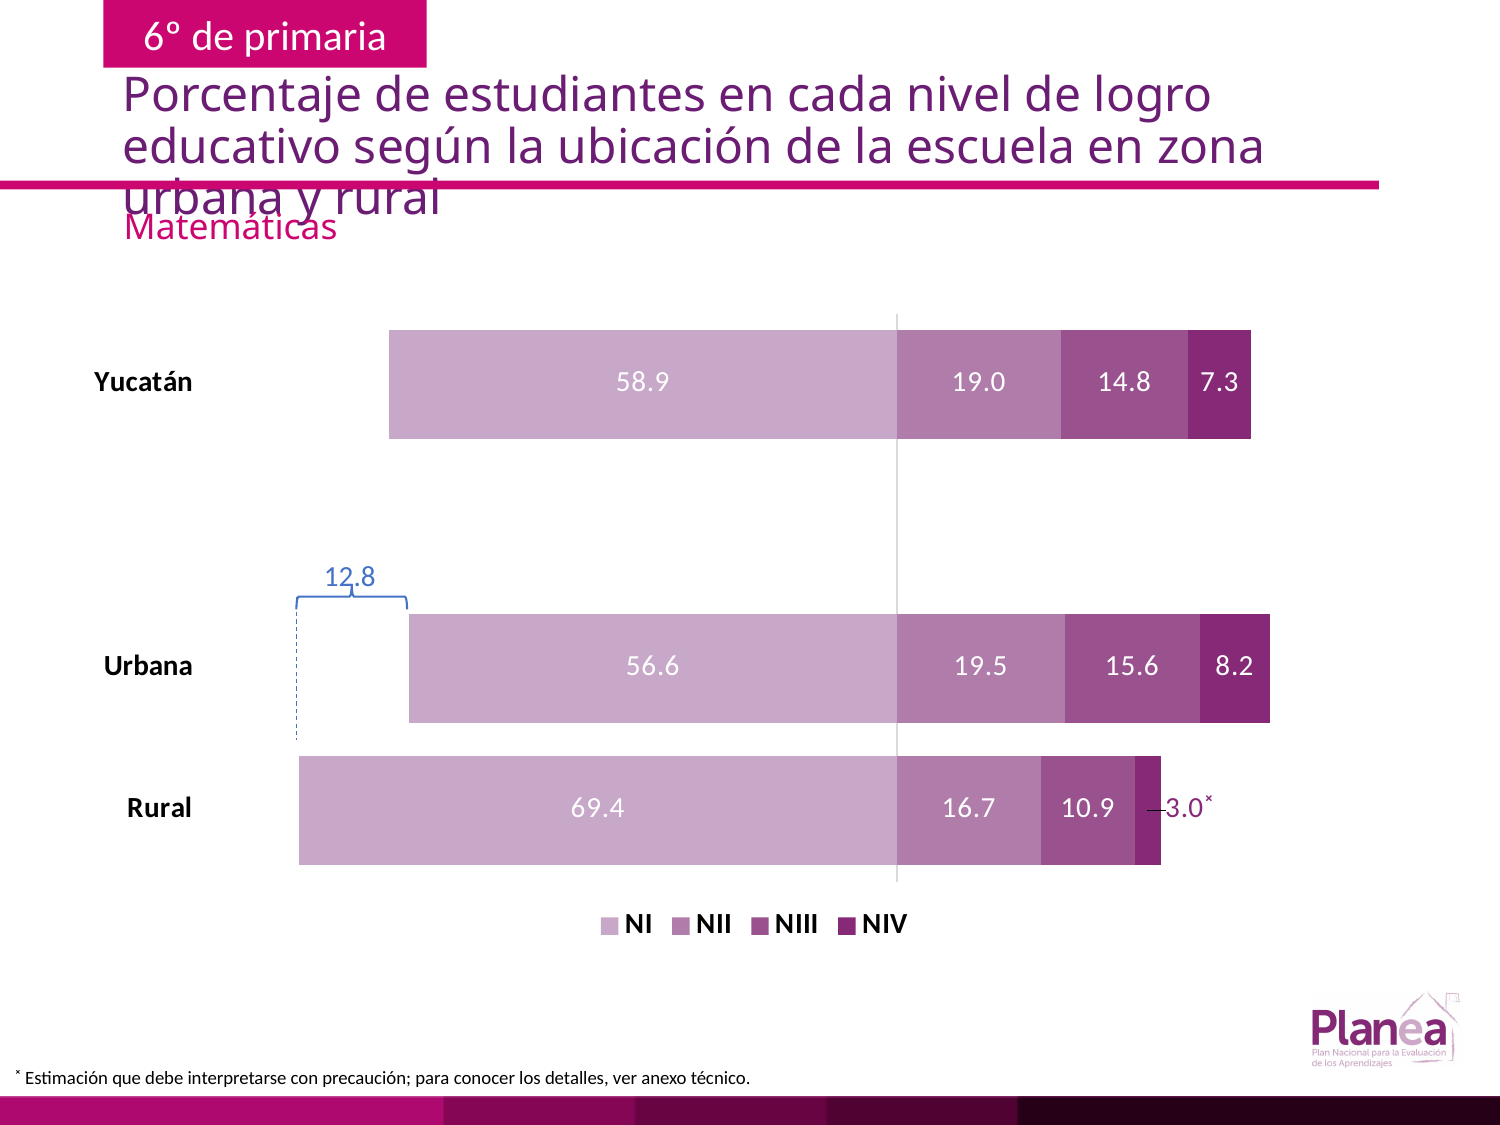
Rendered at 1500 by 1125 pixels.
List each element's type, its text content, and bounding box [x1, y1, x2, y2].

list Matemáticas [108, 196, 1403, 301]
text_box ˟ Estimación que debe interpretarse con precaución; para conocer los detalles, ver anexo técnico. [0, 1058, 834, 1096]
picture [1312, 991, 1462, 1068]
text_box [0, 179, 1380, 190]
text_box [66, 301, 1442, 947]
picture [0, 1096, 1500, 1125]
title Porcentaje de estudiantes en cada nivel de logro educativo según la ubicación de la escuela en zona urbana y rural [107, 62, 1402, 201]
